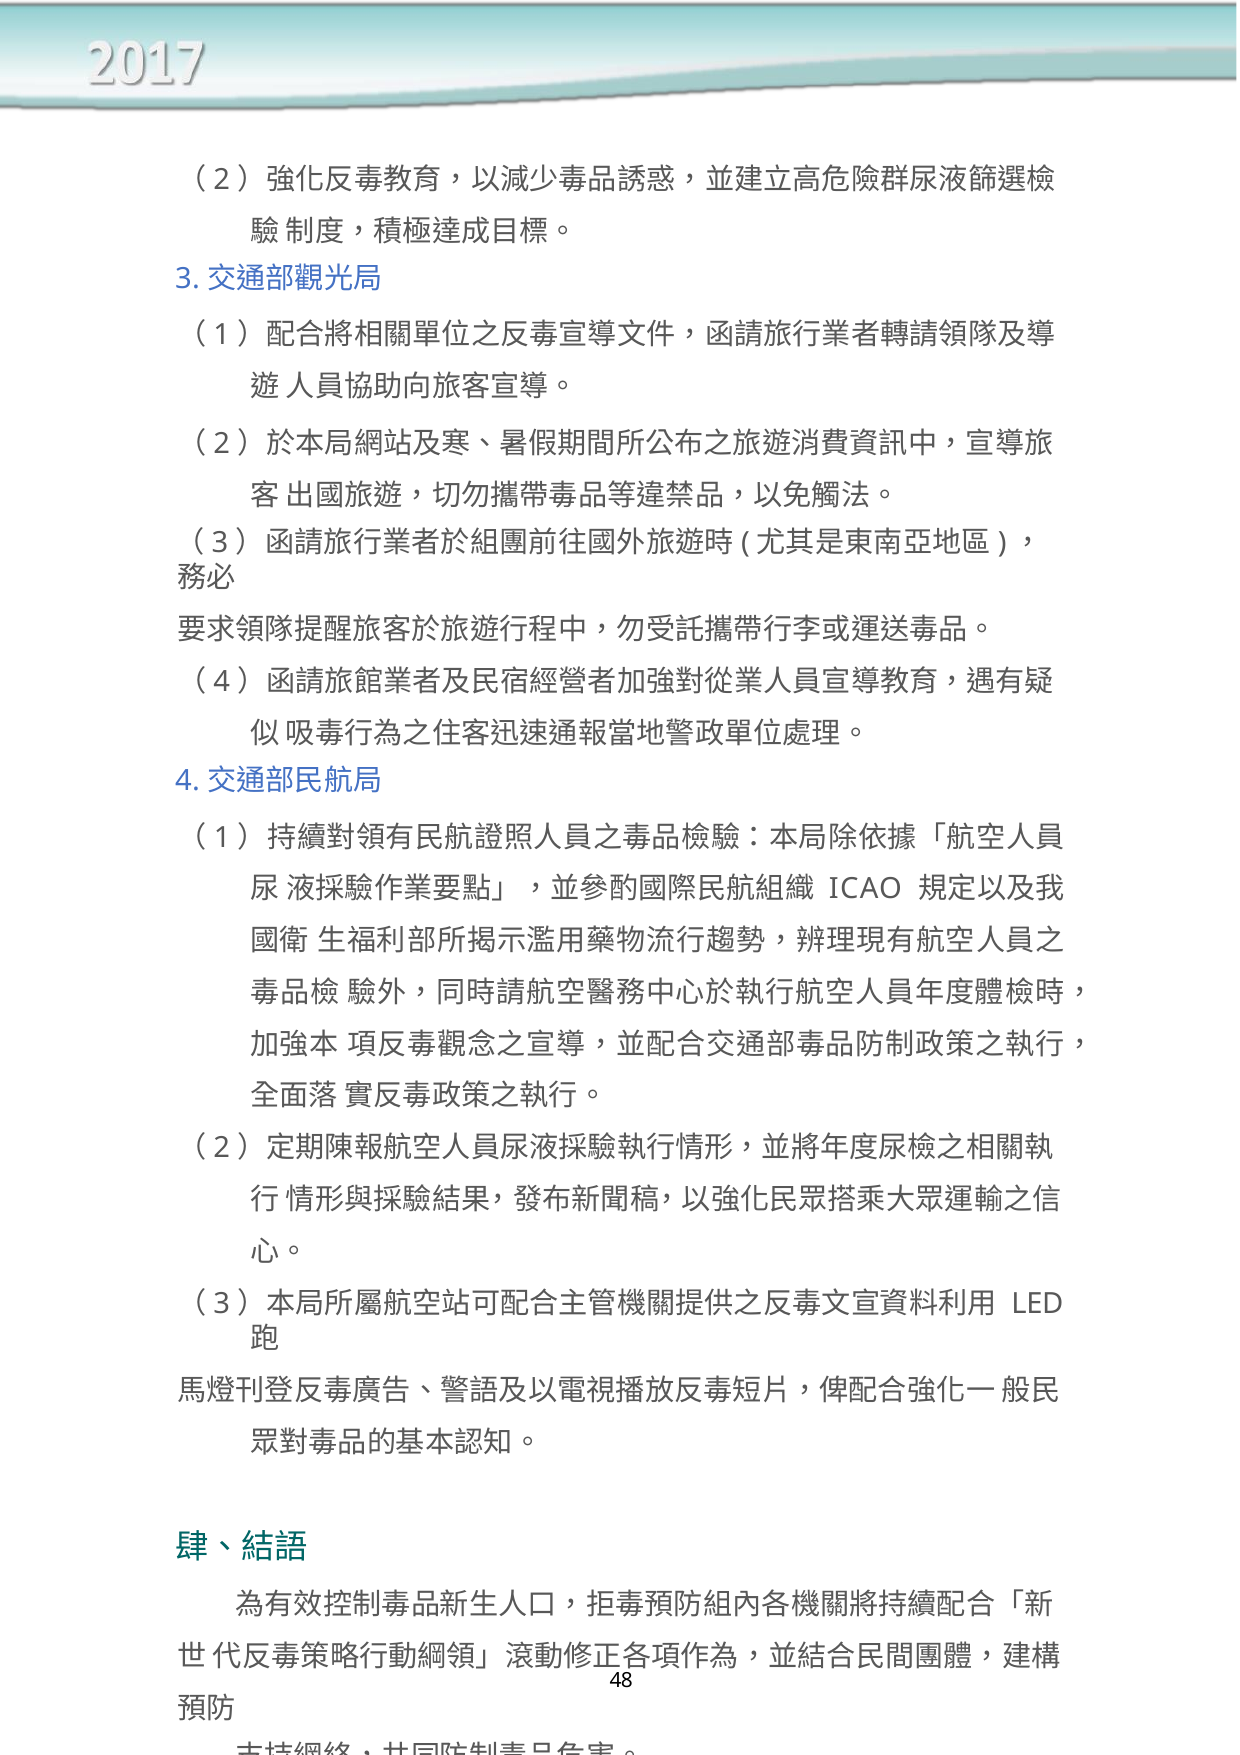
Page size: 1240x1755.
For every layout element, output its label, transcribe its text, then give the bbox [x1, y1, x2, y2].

picture [0, 0, 1237, 144]
slide_number 48 [605, 1670, 635, 1755]
text_box （2）強化反毒教育，以減少毒品誘惑，並建立高危險群尿液篩選檢驗 制度，積極達成目標。 3.交通部觀光局 （1）配合將相關單位之反毒宣導文件，函請旅行業者轉請領隊及導遊 人員協助向旅客宣導。 （2）於本局網站及寒、暑假期間所公布之旅遊消費資訊中，宣導旅客 出國旅遊，切勿攜帶毒品等違禁品，以免觸法。 （3）函請旅行業者於組團前往國外旅遊時(尤其是東南亞地區)，務必 要求領隊提醒旅客於旅遊行程中，勿受託攜帶行李或運送毒品。 （4）函請旅館業者及民宿經營者加強對從業人員宣導教育，遇有疑似 吸毒行為之住客迅速通報當地警政單位處理。 4.交通部民航局 （1）持續對領有民航證照人員之毒品檢驗：本局除依據「航空人員尿 液採驗作業要點」，並參酌國際民航組織 ICAO 規定以及我國衛 生福利部所揭示濫用藥物流行趨勢，辨理現有航空人員之毒品檢 驗外，同時請航空醫務中心於執行航空人員年度體檢時，加強本 項反毒觀念之宣導，並配合交通部毒品防制政策之執行，全面落 實反毒政策之執行。 （2）定期陳報航空人員尿液採驗執行情形，並將年度尿檢之相關執行 情形與採驗結果，發布新聞稿，以強化民眾搭乘大眾運輸之信心。 （3）本局所屬航空站可配合主管機關提供之反毒文宣資料利用 LED 跑 馬燈刊登反毒廣告、警語及以電視播放反毒短片，俾配合強化一 般民眾對毒品的基本認知。 肆、結語 為有效控制毒品新生人口，拒毒預防組內各機關將持續配合「新世 代反毒策略行動綱領」滾動修正各項作為，並結合民間團體，建構預防 支持網絡，共同防制毒品危害。 [175, 141, 1073, 1755]
